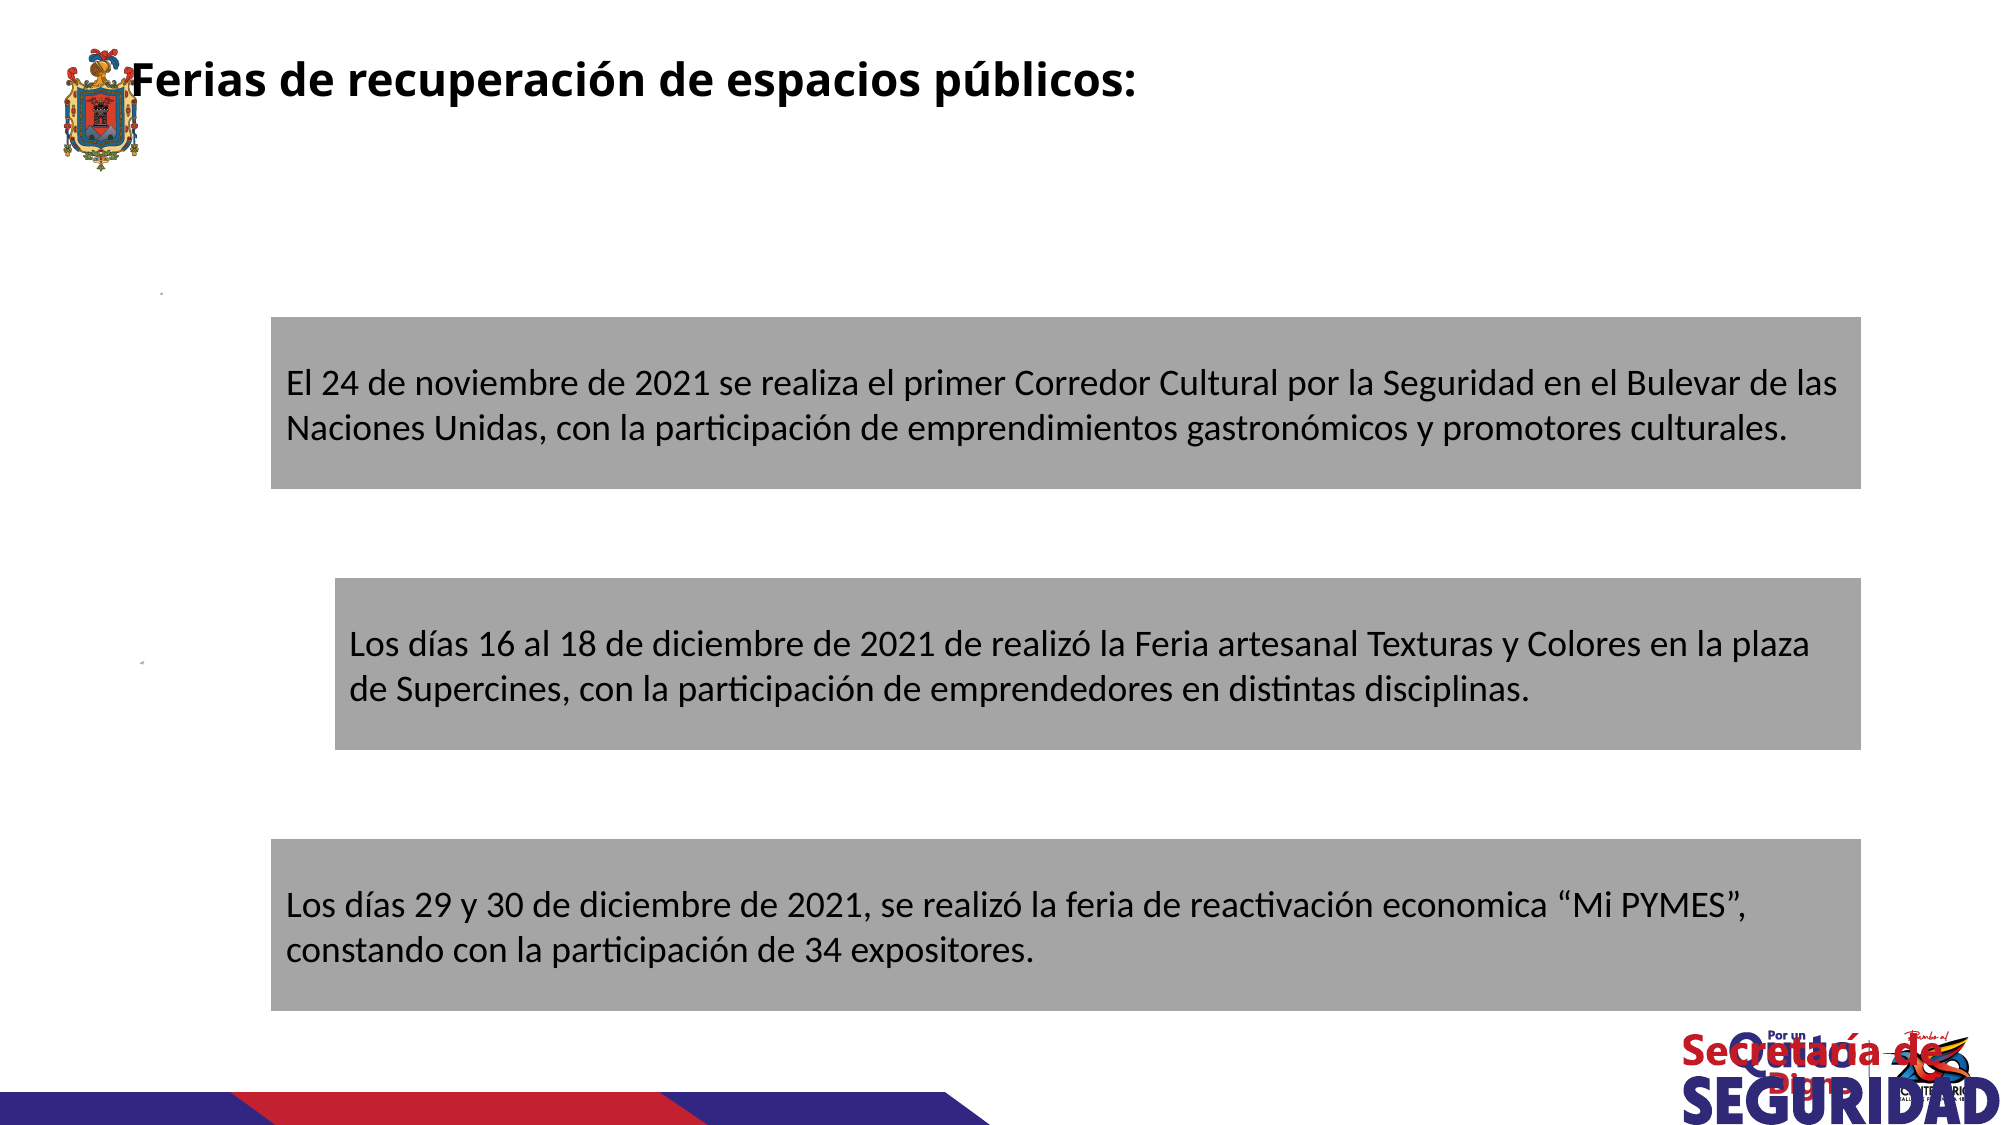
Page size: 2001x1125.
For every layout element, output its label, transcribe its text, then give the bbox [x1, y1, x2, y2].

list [137, 152, 1863, 1023]
title Ferias de recuperación de espacios públicos: [114, 30, 1840, 248]
picture [0, 0, 2001, 1125]
